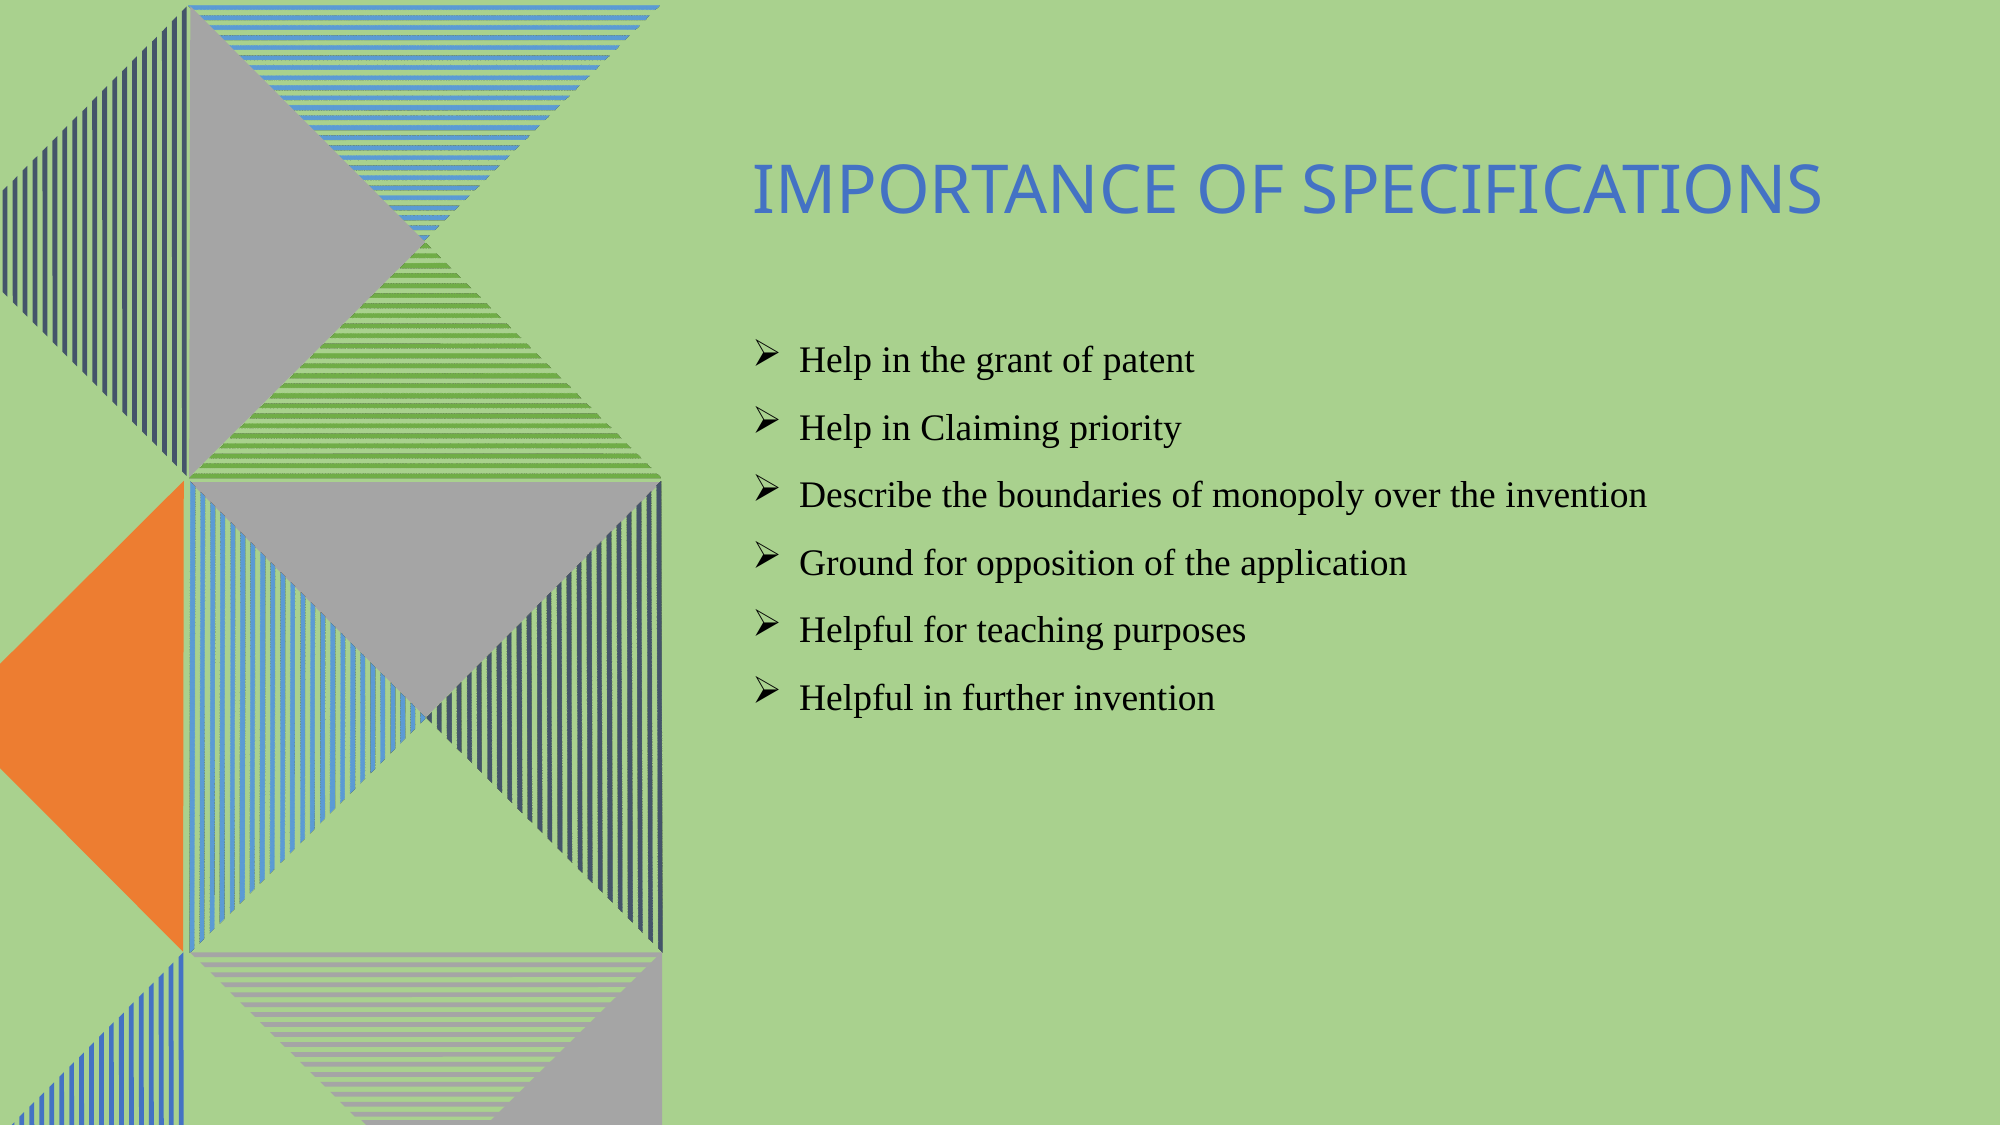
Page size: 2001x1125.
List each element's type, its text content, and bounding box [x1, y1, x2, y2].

title IMPORTANCE OF SPECIFICATIONS [737, 147, 1860, 245]
picture [426, 481, 737, 952]
picture [190, 242, 661, 482]
picture [188, 0, 659, 240]
list Help in the grant of patent Help in Claiming priority Describe the boundaries of monopoly over the invention Ground for opposition of the application Helpful for teaching purposes Helpful in further invention [737, 305, 1788, 981]
picture [184, 481, 425, 953]
